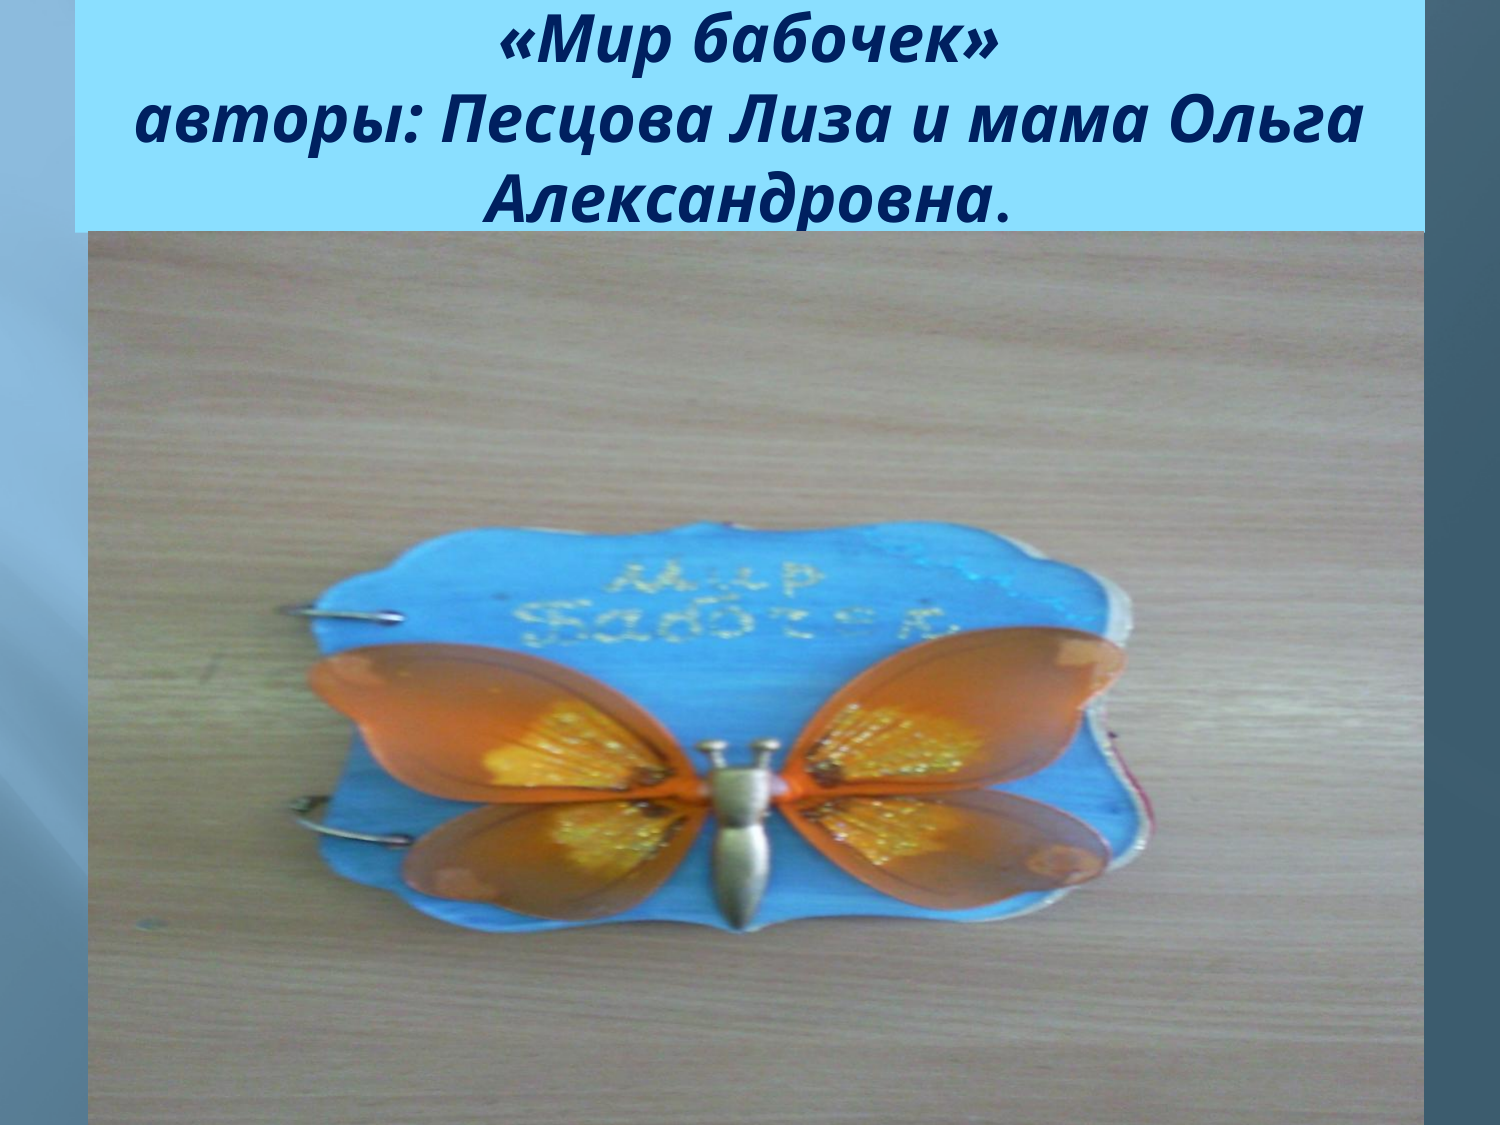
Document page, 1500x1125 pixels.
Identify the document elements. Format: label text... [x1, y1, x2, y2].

picture [88, 231, 1424, 1125]
title «Мир бабочек» авторы: Песцова Лиза и мама Ольга Александровна. [75, 0, 1425, 233]
